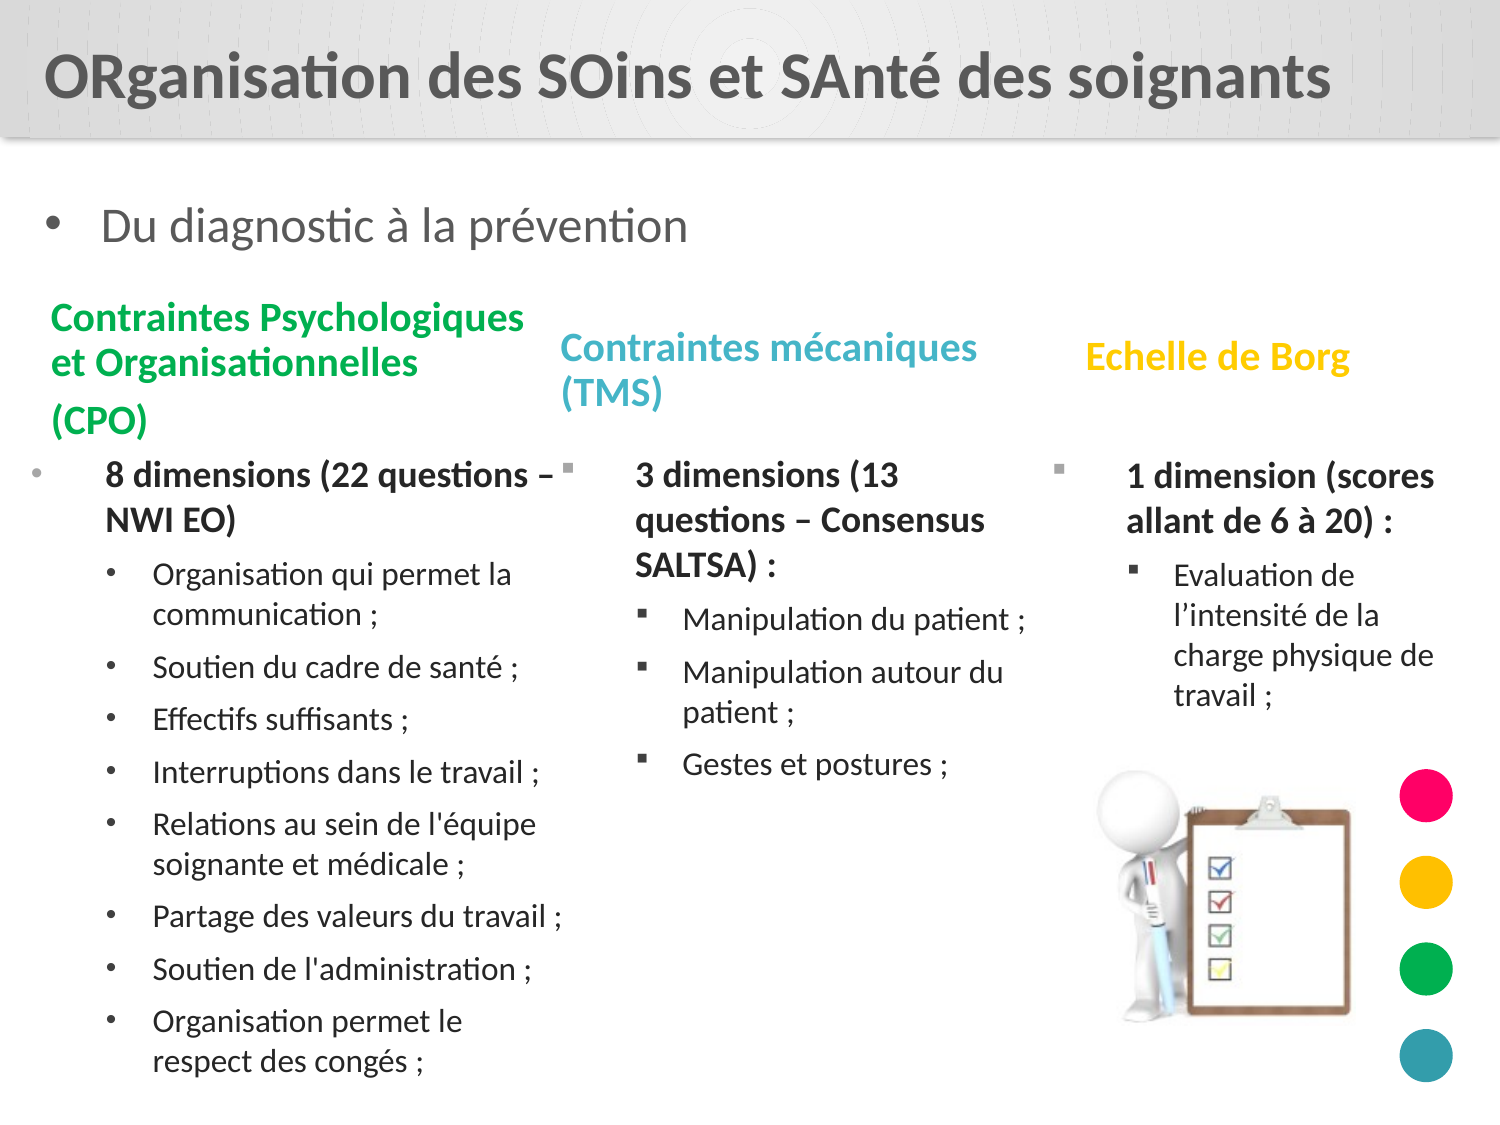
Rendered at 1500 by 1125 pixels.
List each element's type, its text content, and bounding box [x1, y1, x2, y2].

list Du diagnostic à la prévention [29, 184, 1400, 443]
text_box 1 dimension (scores allant de 6 à 20) : Evaluation de l’intensité de la charge physique de travail ; [1036, 443, 1463, 1024]
text_box 8 dimensions (22 questions – NWI EO) Organisation qui permet la communication ; Soutien du cadre de santé ; Effectifs suffisants ; Interruptions dans le travail ; Relations au sein de l'équipe soignante et médicale ; Partage des valeurs du travail ; Soutien de l'administration ; Organisation permet le respect des congés ; [16, 442, 545, 1023]
text_box Echelle de Borg [1070, 290, 1471, 425]
text_box Contraintes mécaniques (TMS) [545, 290, 1037, 450]
list Du diagnostic à la prévention [29, 1023, 1400, 1083]
text_box Contraintes Psychologiques et Organisationnelles (CPO) [36, 290, 545, 449]
text_box 3 dimensions (13 questions – Consensus SALTSA) : Manipulation du patient ; Manipulation autour du patient ; Gestes et postures ; [545, 450, 1036, 1023]
title ORganisation des SOins et SAnté des soignants [29, 7, 1400, 138]
picture [1092, 763, 1356, 1026]
